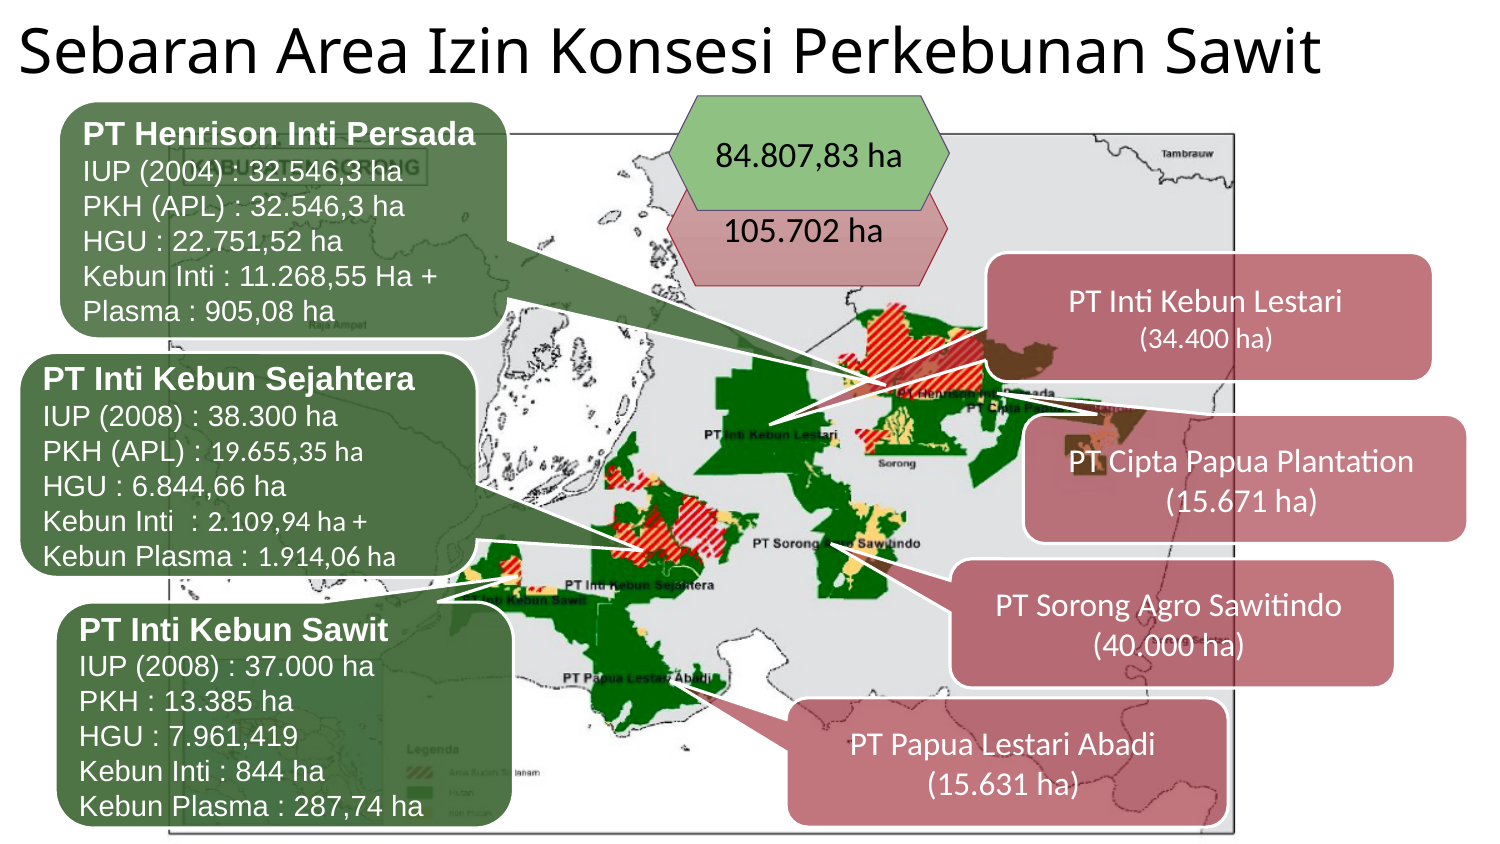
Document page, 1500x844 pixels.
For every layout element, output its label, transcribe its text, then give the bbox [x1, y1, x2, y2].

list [152, 121, 1252, 844]
text_box PT Inti Kebun Sejahtera IUP (2008) : 38.300 ha PKH (APL) : 19.655,35 ha HGU : 6.844,66 ha Kebun Inti : 2.109,94 ha + Kebun Plasma : 1.914,06 ha [17, 350, 152, 579]
text_box PT Inti Kebun Sawit IUP (2008) : 37.000 ha PKH : 13.385 ha HGU : 7.961,419 Kebun Inti : 844 ha Kebun Plasma : 287,74 ha [53, 600, 152, 830]
text_box PT Sorong Agro Sawitindo (40.000 ha) [1252, 557, 1397, 690]
text_box PT Cipta Papua Plantation (15.671 ha) [1252, 412, 1470, 546]
title Sebaran Area Izin Konsesi Perkebunan Sawit [6, 13, 1470, 76]
text_box PT Henrison Inti Persada IUP (2004) : 32.546,3 ha PKH (APL) : 32.546,3 ha HGU : 22.751,52 ha Kebun Inti : 11.268,55 Ha + Plasma : 905,08 ha [56, 99, 506, 341]
text_box PT Inti Kebun Lestari (34.400 ha) [1252, 251, 1435, 384]
text_box 84.807,83 ha [684, 95, 934, 121]
